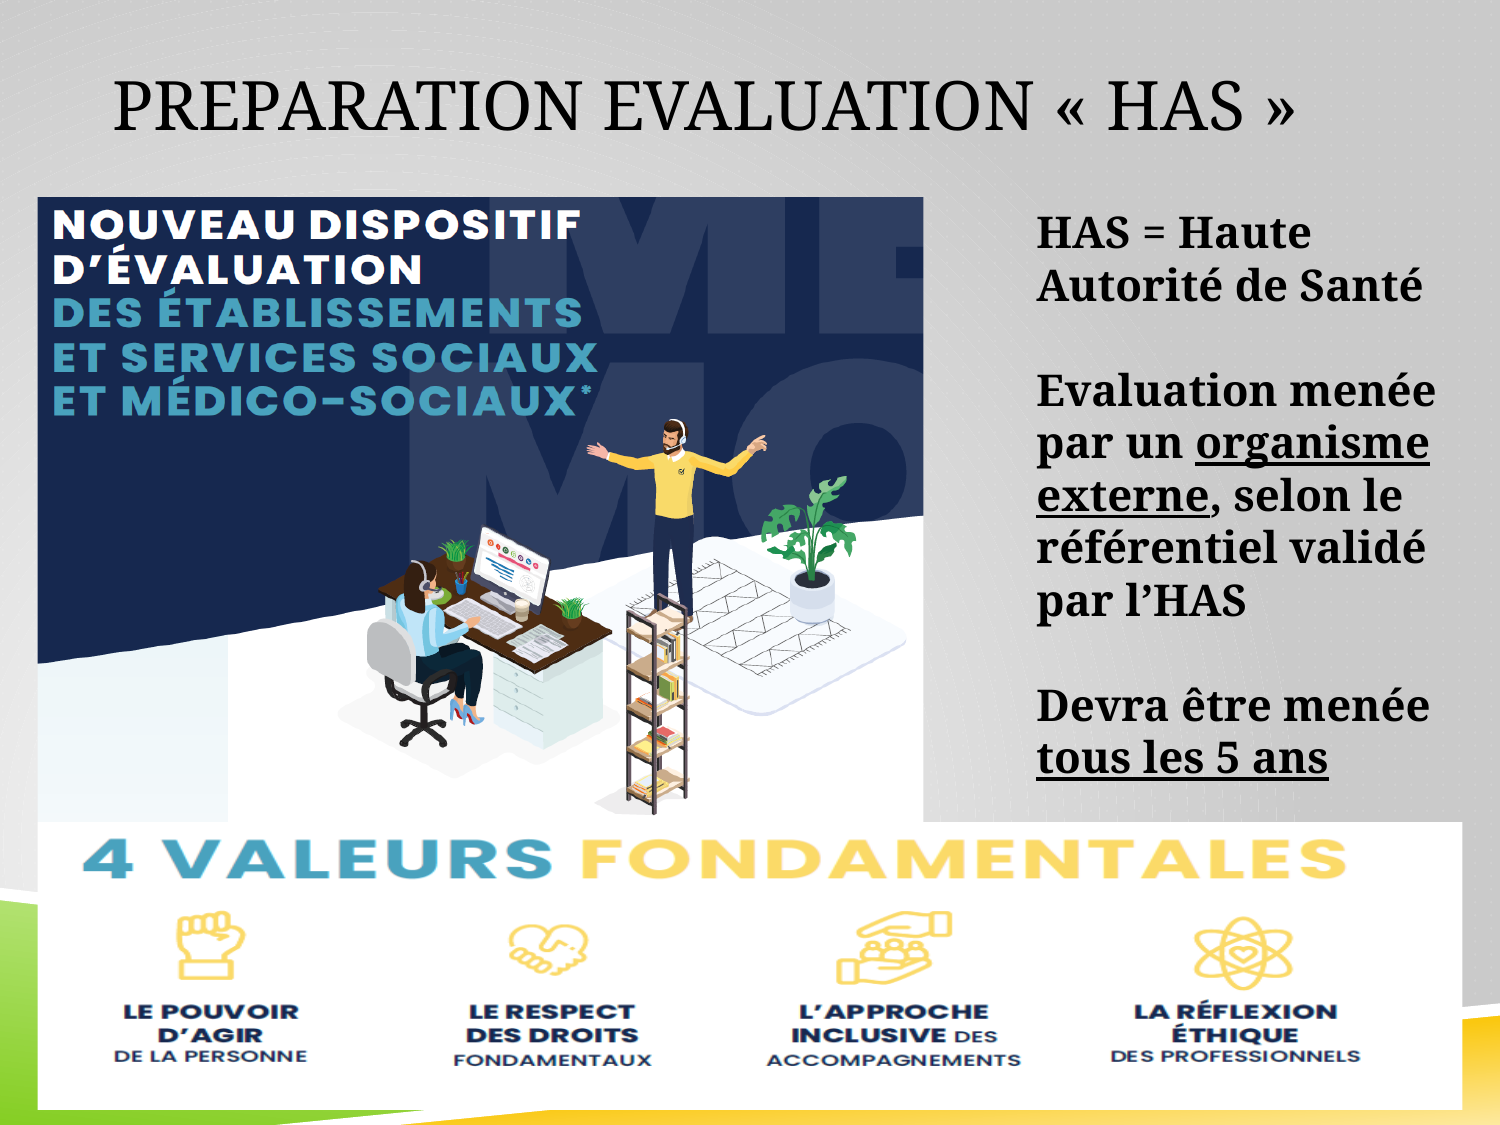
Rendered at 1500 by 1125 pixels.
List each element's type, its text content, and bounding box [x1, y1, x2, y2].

title PREPARATION EVALUATION « HAS » [112, 45, 1388, 161]
text_box HAS = Haute Autorité de Santé Evaluation menée par un organisme externe, selon le référentiel validé par l’HAS Devra être menée tous les 5 ans [1021, 197, 1463, 822]
picture [37, 822, 1463, 1110]
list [37, 197, 924, 822]
